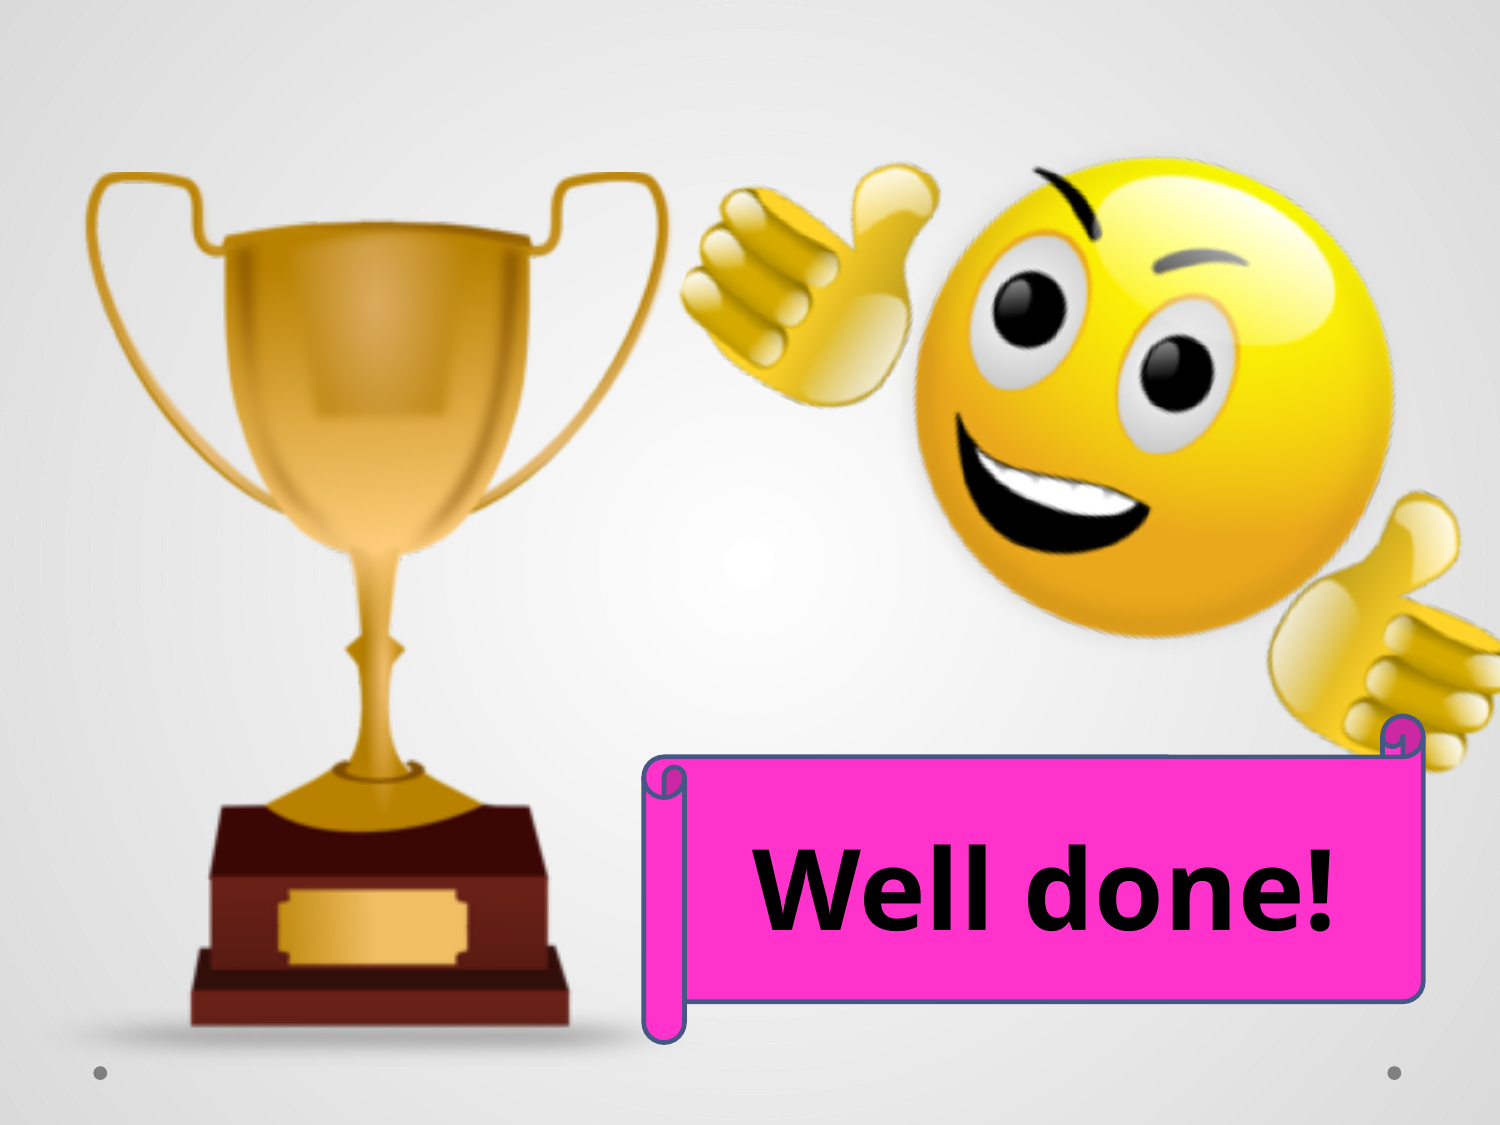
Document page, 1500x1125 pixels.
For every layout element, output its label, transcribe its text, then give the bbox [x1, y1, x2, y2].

picture [11, 0, 1500, 1067]
text_box Well done! [738, 810, 1376, 961]
text_box [728, 713, 1426, 1005]
